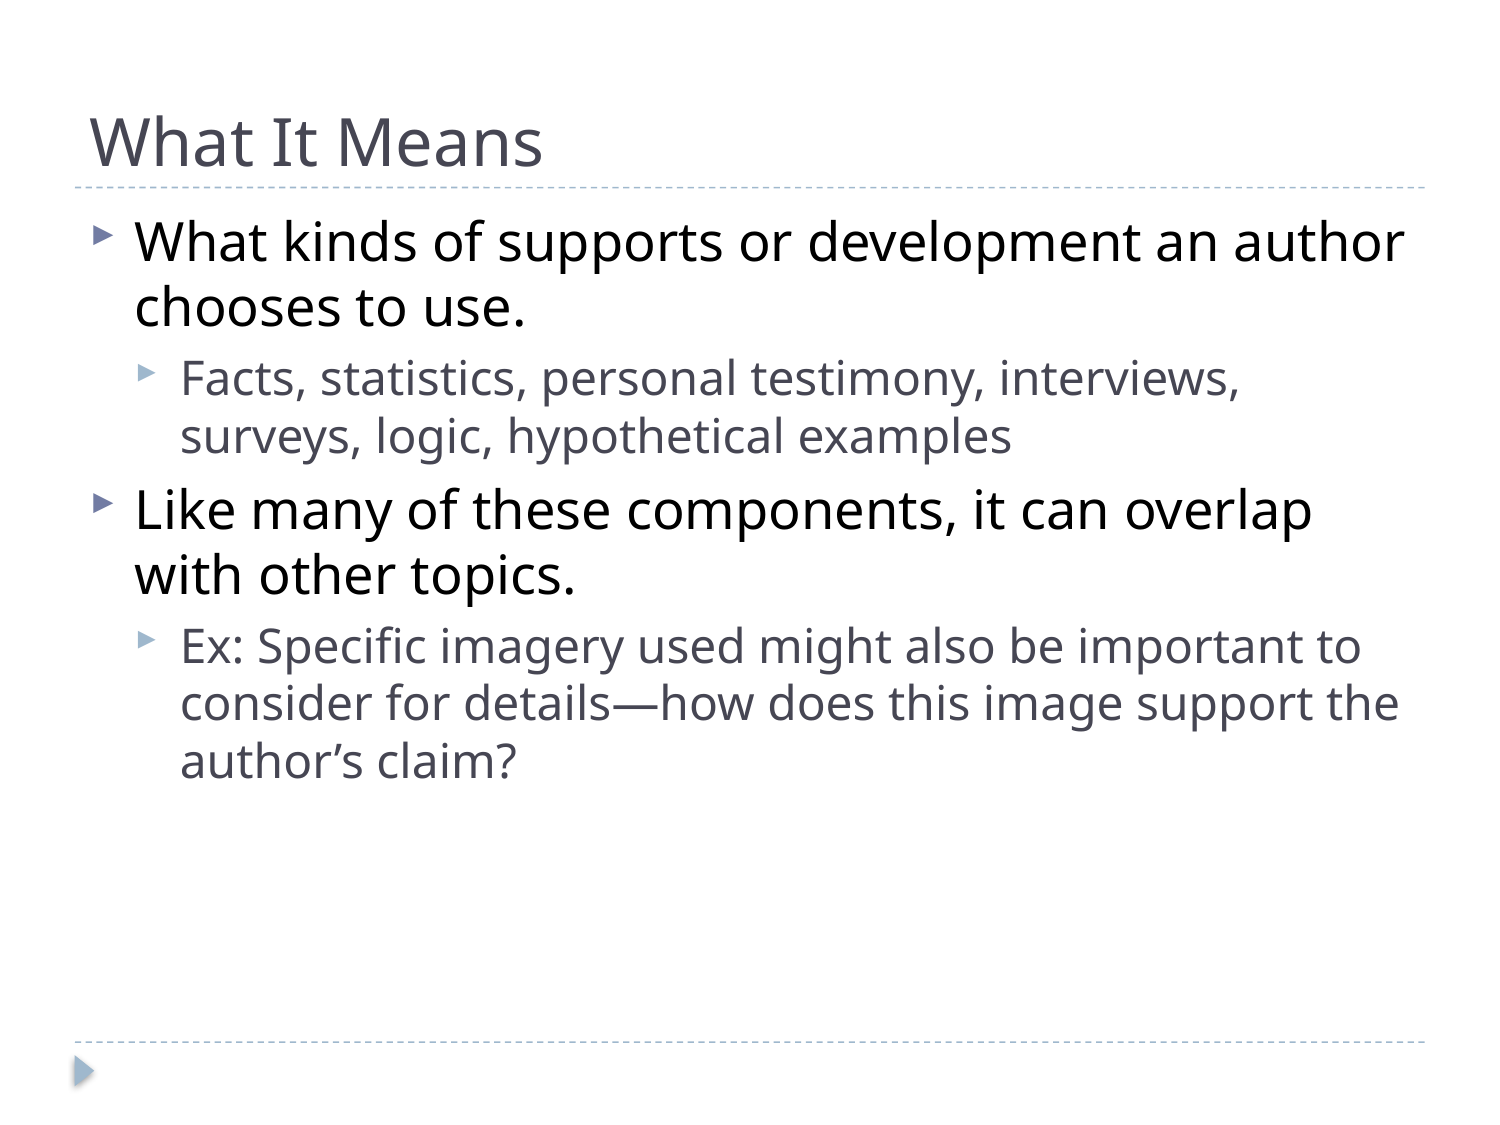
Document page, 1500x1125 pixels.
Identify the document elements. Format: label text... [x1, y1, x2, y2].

title What It Means [75, 24, 1425, 188]
list What kinds of supports or development an author chooses to use. Facts, statistics, personal testimony, interviews, surveys, logic, hypothetical examples Like many of these components, it can overlap with other topics. Ex: Specific imagery used might also be important to consider for details—how does this image support the author’s claim? [75, 200, 1425, 1010]
